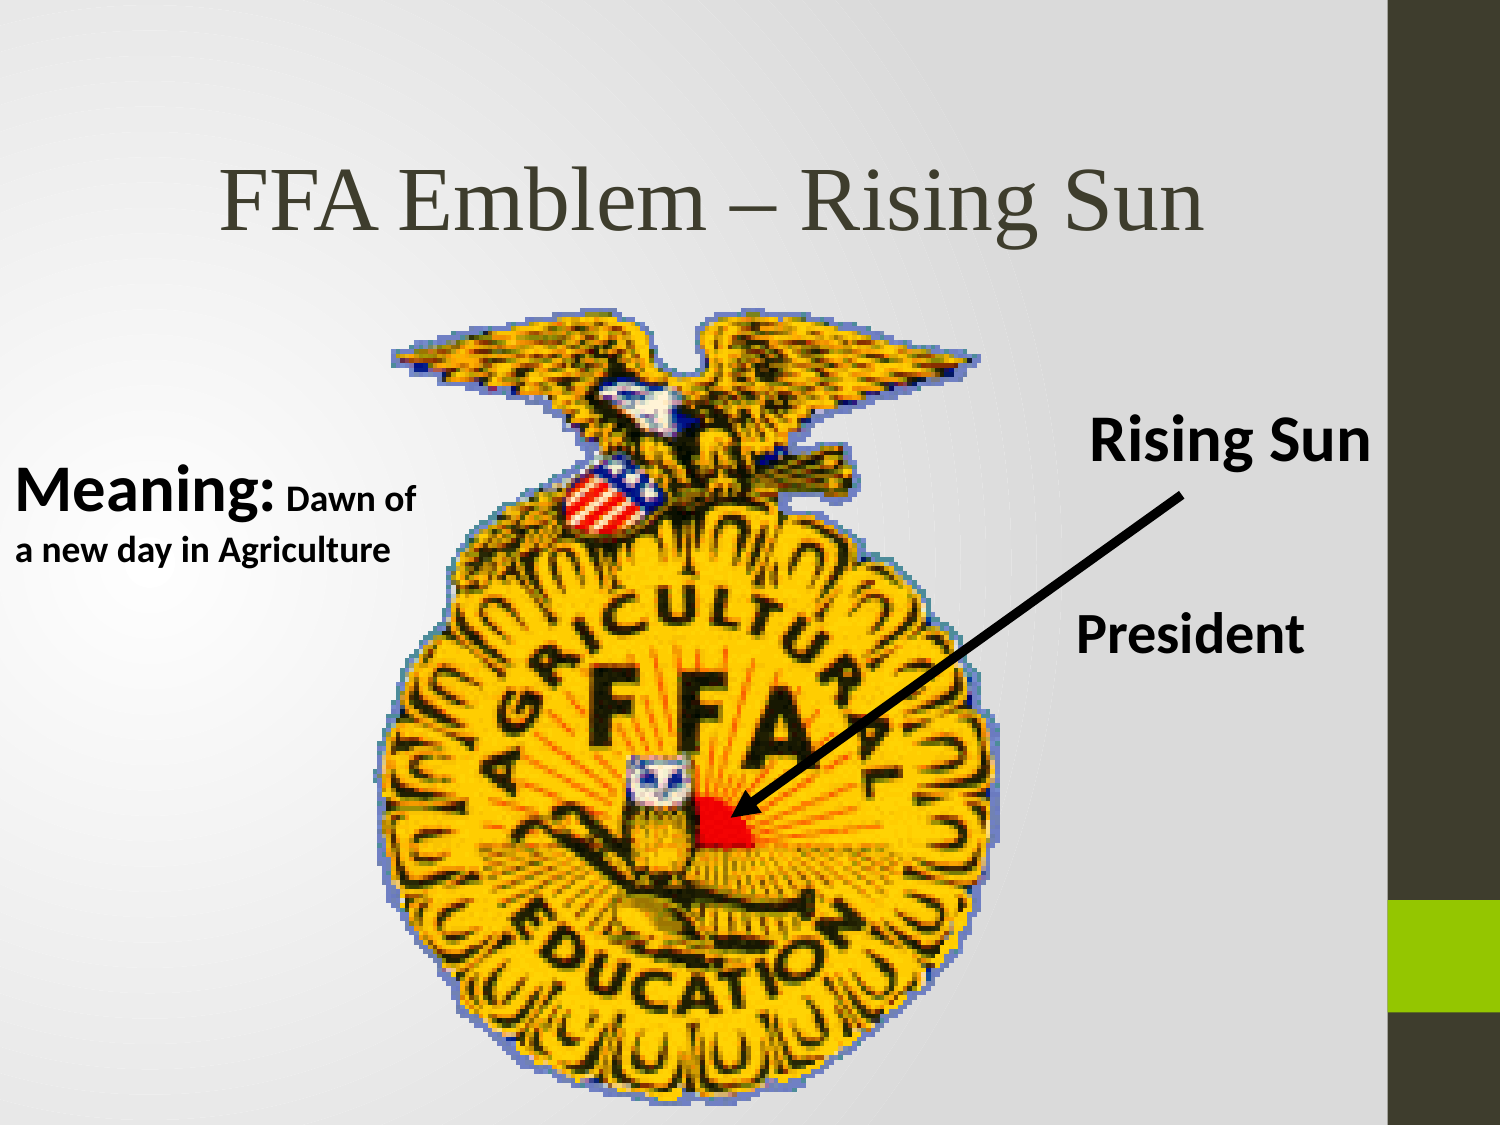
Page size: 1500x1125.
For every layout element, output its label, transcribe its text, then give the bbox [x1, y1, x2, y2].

text_box FFA Emblem – Rising Sun [74, 99, 1350, 288]
text_box President [1061, 587, 1462, 673]
text_box Rising Sun [1074, 387, 1463, 483]
text_box Meaning: Dawn of a new day in Agriculture [0, 437, 346, 578]
picture [349, 299, 1014, 1125]
